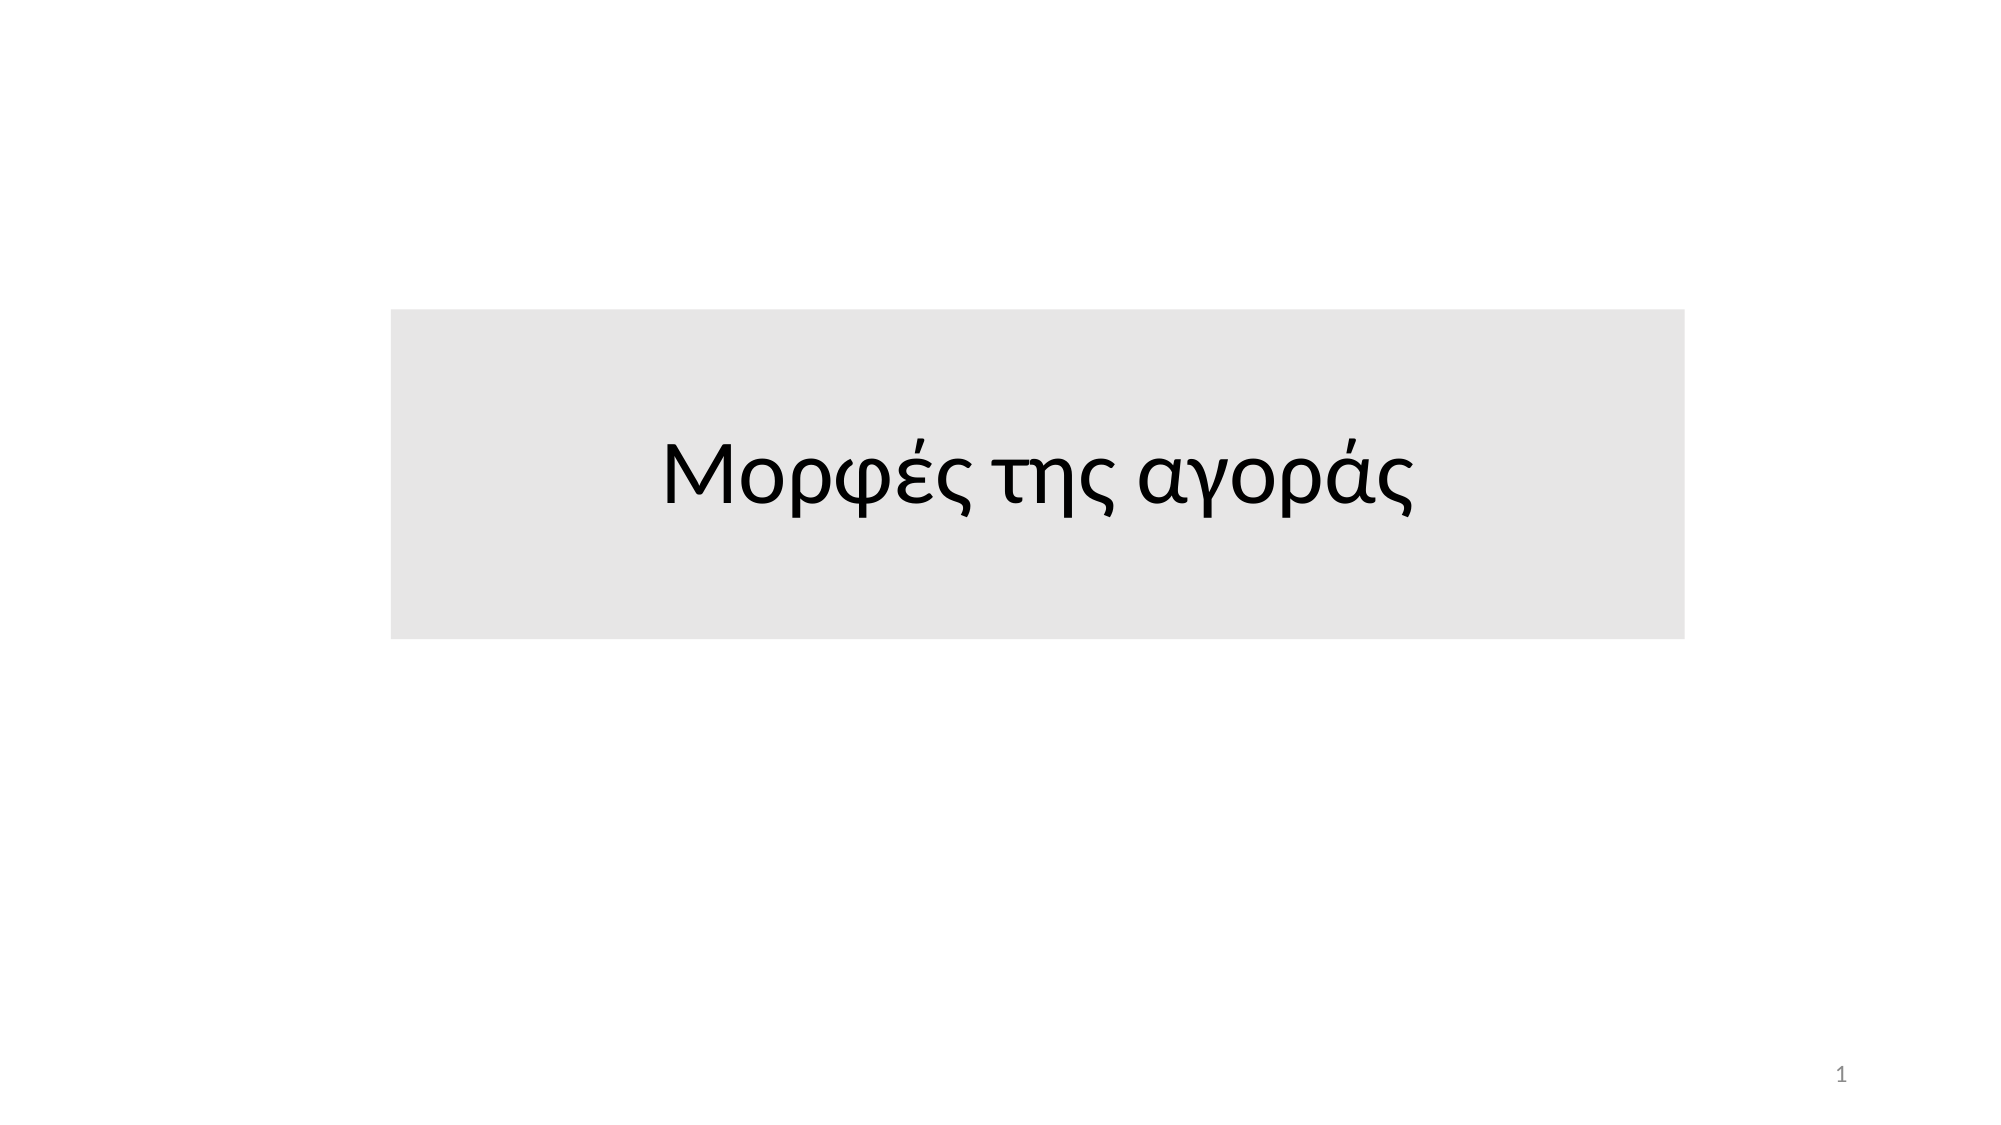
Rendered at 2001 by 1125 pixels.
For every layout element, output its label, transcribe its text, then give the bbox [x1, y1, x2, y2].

slide_number 1 [1412, 1042, 1863, 1103]
title Μορφές της αγοράς [390, 309, 1685, 640]
